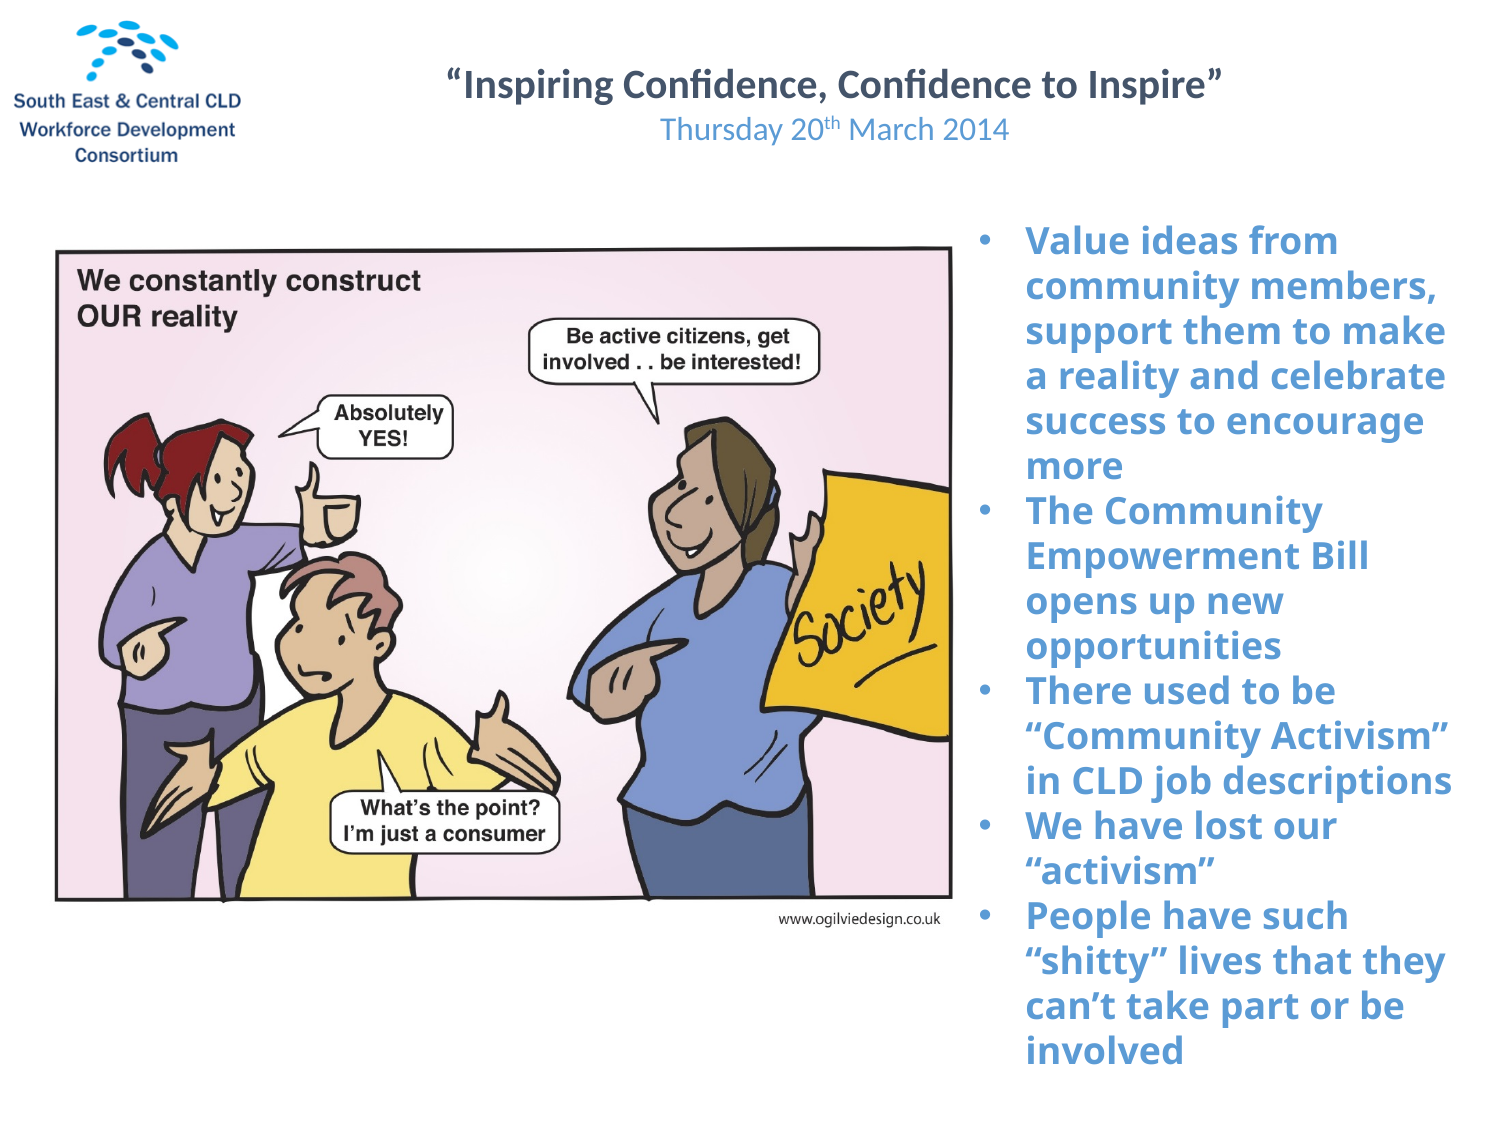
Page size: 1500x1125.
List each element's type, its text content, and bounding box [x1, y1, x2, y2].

text_box Value ideas from community members, support them to make a reality and celebrate success to encourage more The Community Empowerment Bill opens up new opportunities There used to be “Community Activism” in CLD job descriptions We have lost our “activism” People have such “shitty” lives that they can’t take part or be involved [963, 209, 1471, 1080]
picture [11, 17, 244, 166]
picture [0, 223, 1004, 934]
